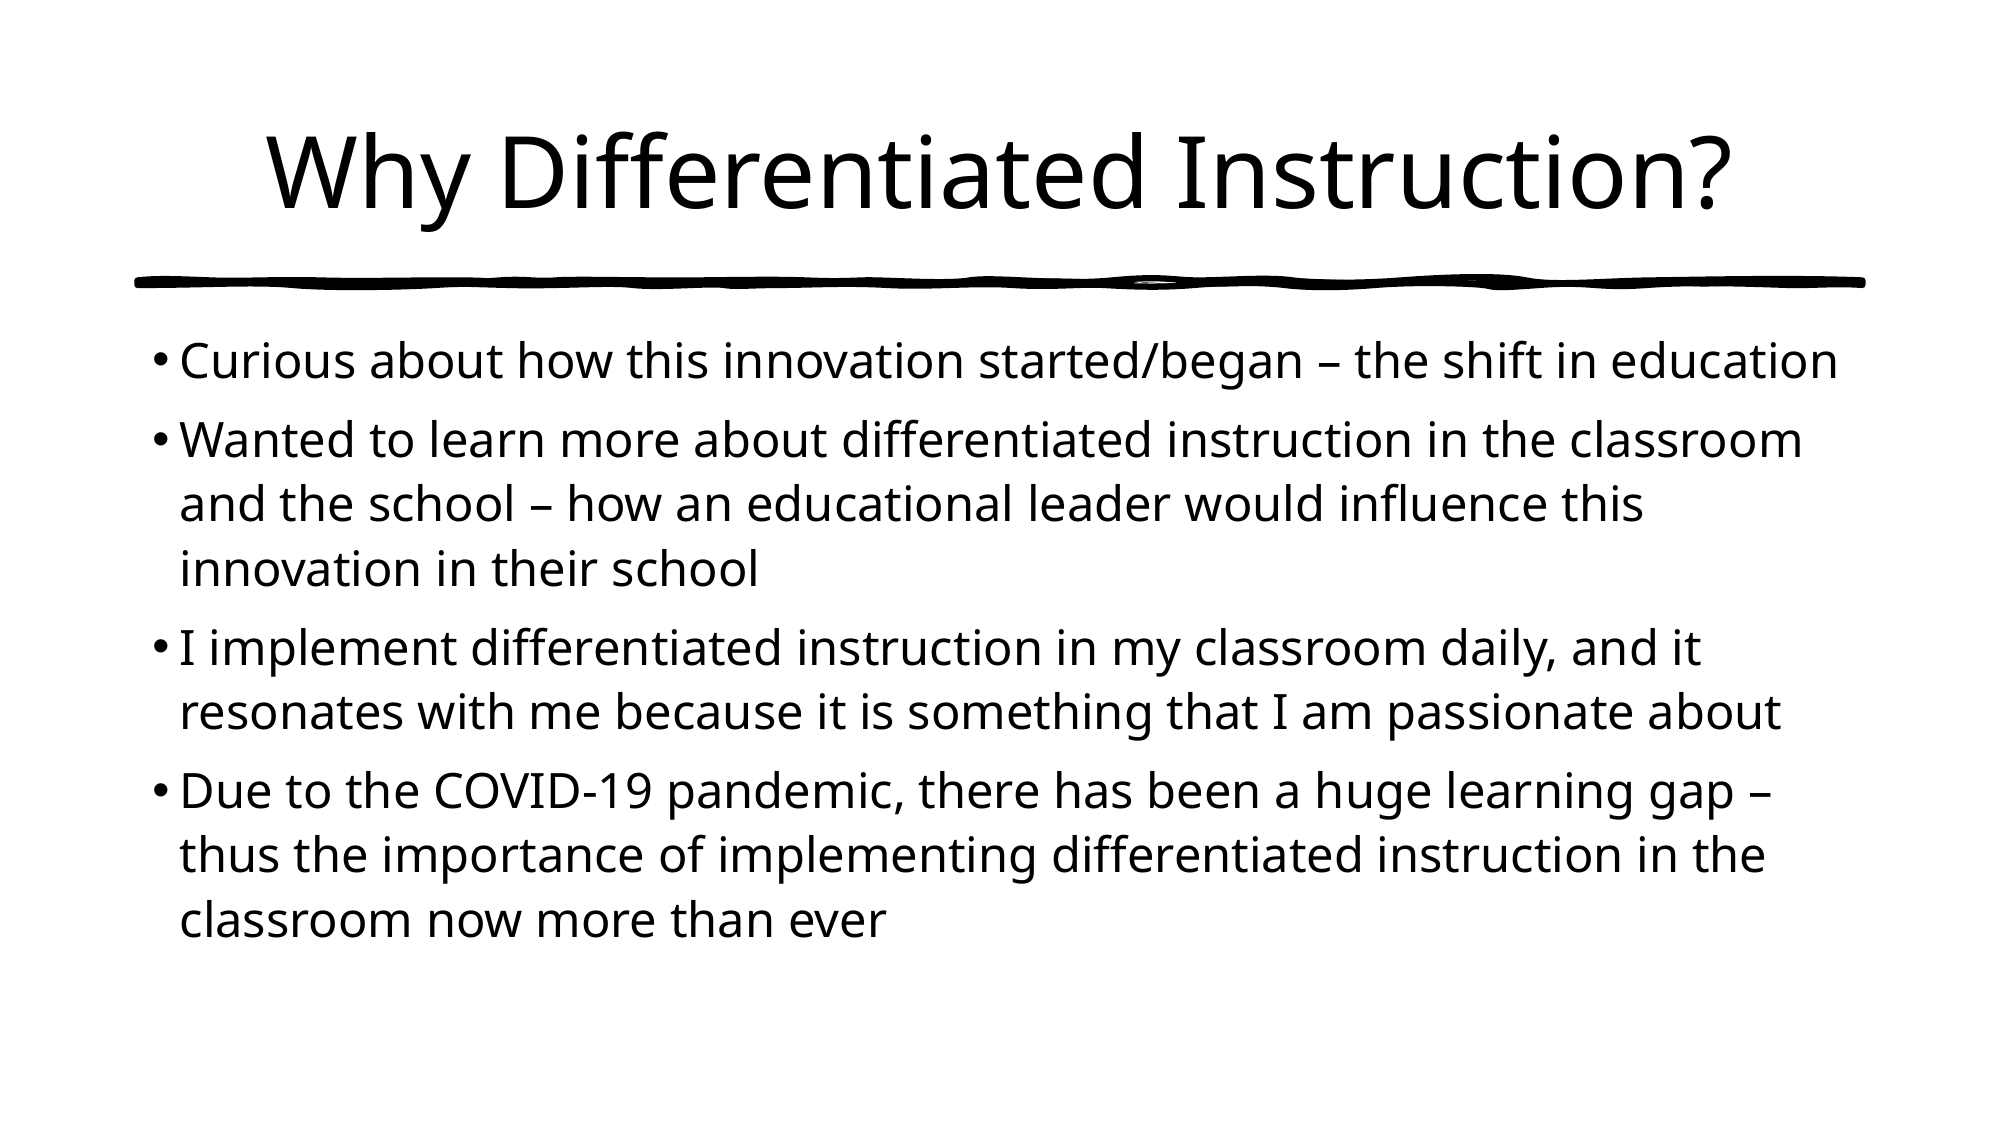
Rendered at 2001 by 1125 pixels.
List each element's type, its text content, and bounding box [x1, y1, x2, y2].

title Why Differentiated Instruction? [137, 59, 1863, 278]
list Curious about how this innovation started/began – the shift in education Wanted to learn more about differentiated instruction in the classroom and the school – how an educational leader would influence this innovation in their school I implement differentiated instruction in my classroom daily, and it resonates with me because it is something that I am passionate about Due to the COVID-19 pandemic, there has been a huge learning gap – thus the importance of implementing differentiated instruction in the classroom now more than ever [137, 316, 1863, 1014]
